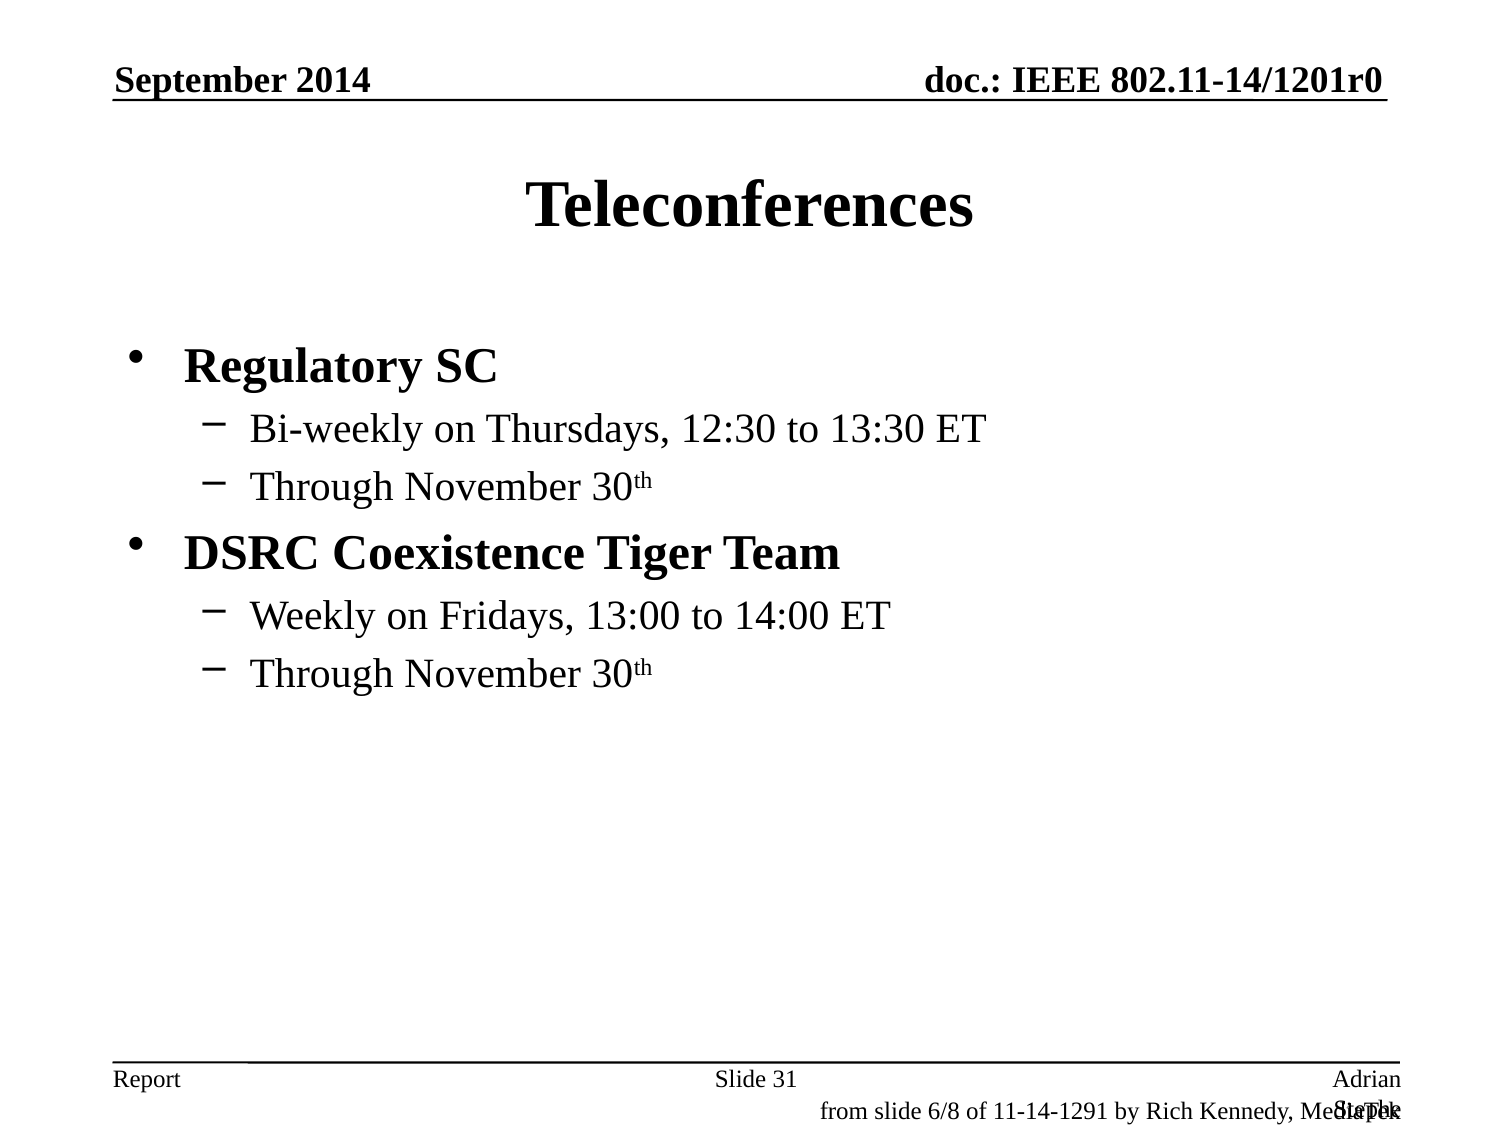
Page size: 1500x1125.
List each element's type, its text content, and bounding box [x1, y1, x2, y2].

slide_number Slide 31 [712, 1061, 800, 1087]
title Teleconferences [112, 112, 1388, 288]
text_box from slide 6/8 of 11-14-1291 by Rich Kennedy, MediaTek [343, 1087, 1417, 1125]
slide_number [114, 54, 374, 101]
list Regulatory SC Bi-weekly on Thursdays, 12:30 to 13:30 ET Through November 30th DSRC Coexistence Tiger Team Weekly on Fridays, 13:00 to 14:00 ET Through November 30th [112, 324, 1388, 1000]
footer Adrian Stephens, Intel Corporation [1324, 1061, 1402, 1087]
